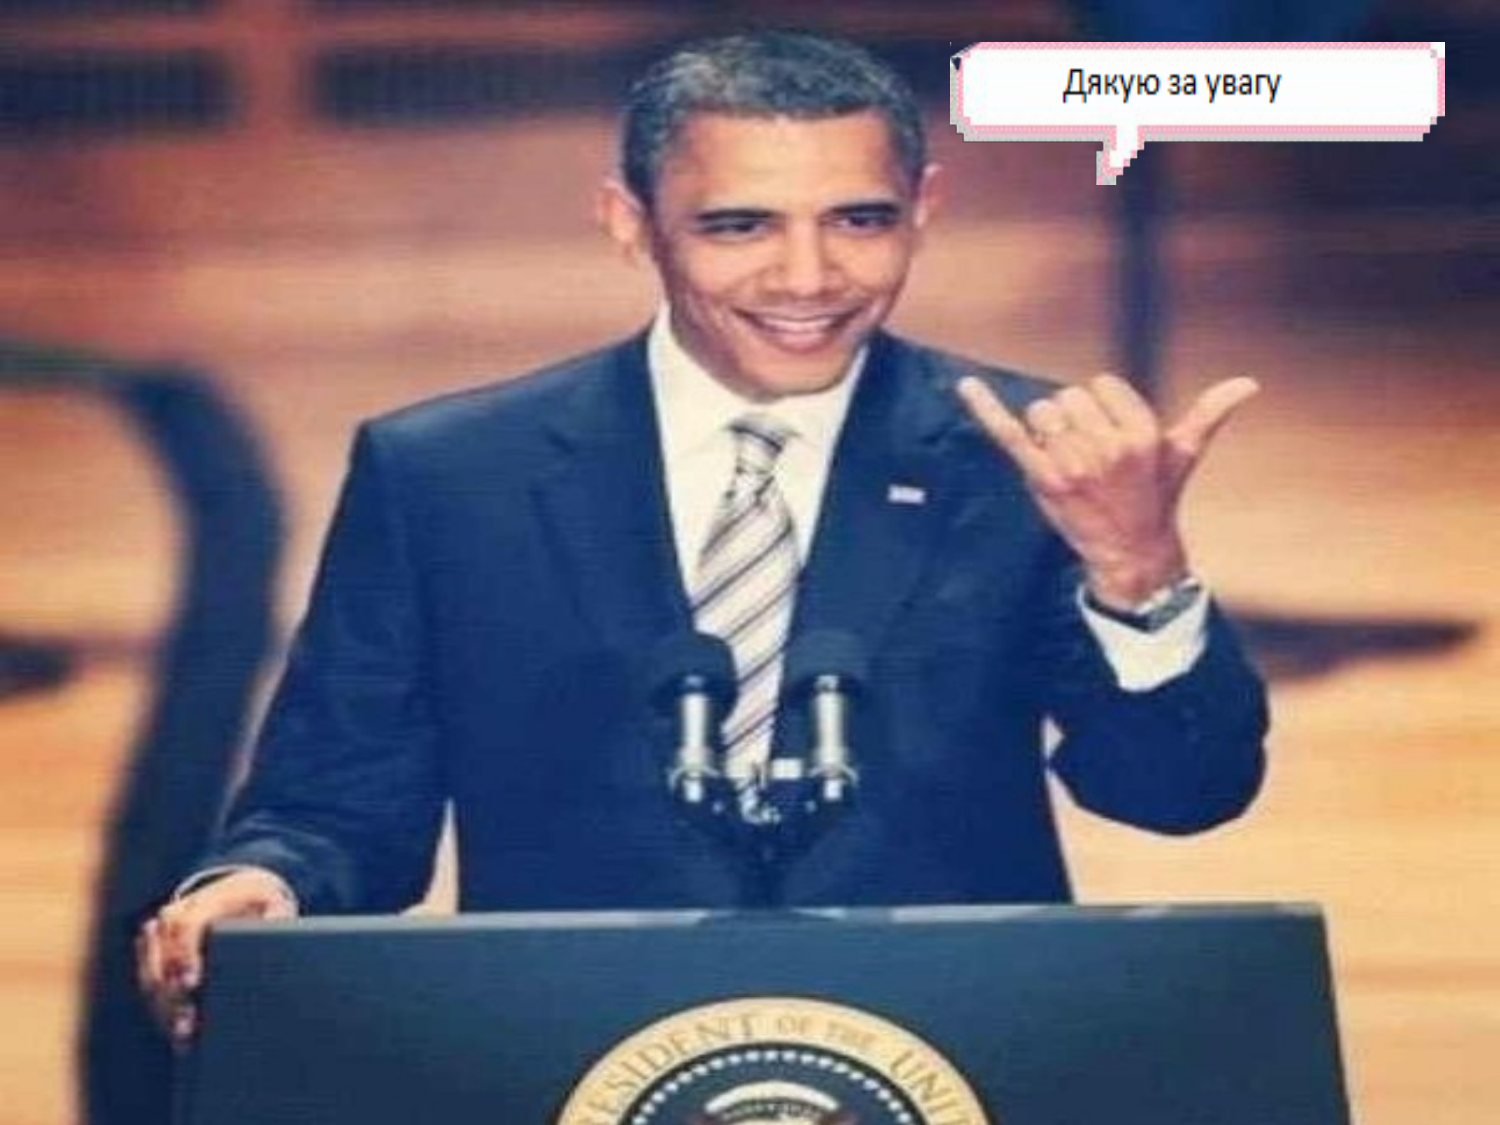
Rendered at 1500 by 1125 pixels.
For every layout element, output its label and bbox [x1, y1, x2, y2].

picture [950, 42, 1445, 185]
list [0, 0, 1500, 1125]
